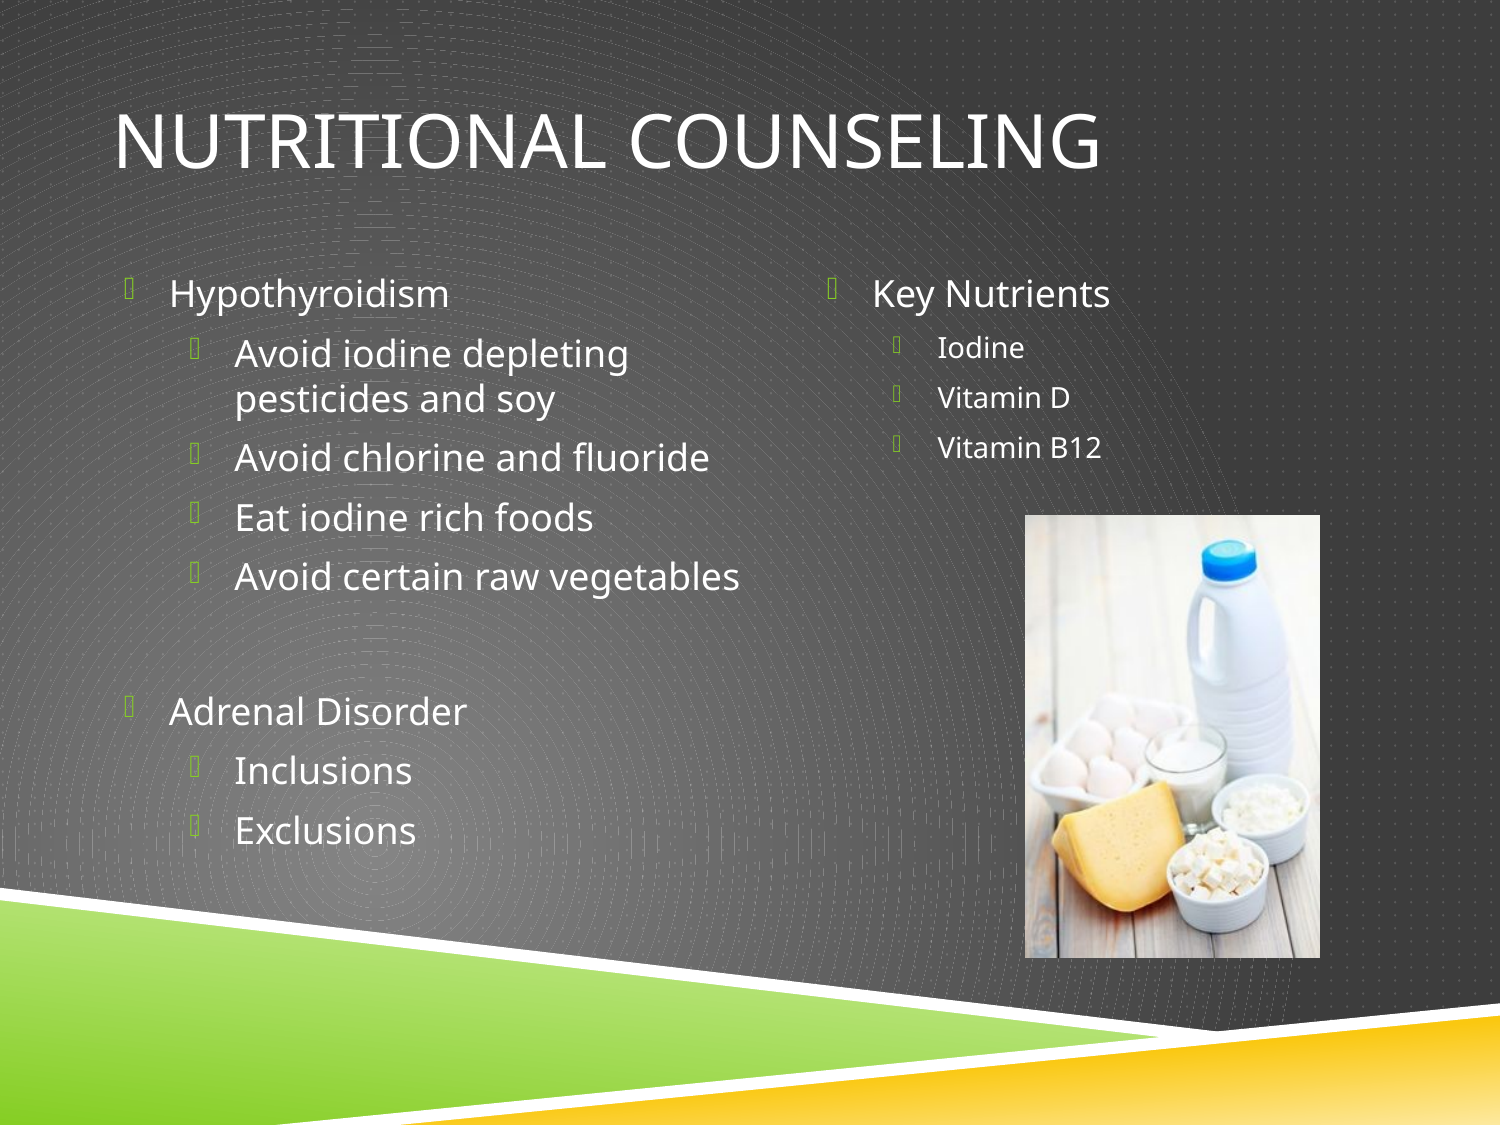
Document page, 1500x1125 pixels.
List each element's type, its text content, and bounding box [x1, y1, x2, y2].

picture [1024, 515, 1320, 959]
list Hypothyroidism Avoid iodine depleting pesticides and soy Avoid chlorine and fluoride Eat iodine rich foods Avoid certain raw vegetables Adrenal Disorder Inclusions Exclusions Key Nutrients Iodine Vitamin D Vitamin B12 [112, 262, 1388, 875]
title Nutritional counseling [112, 45, 1388, 233]
